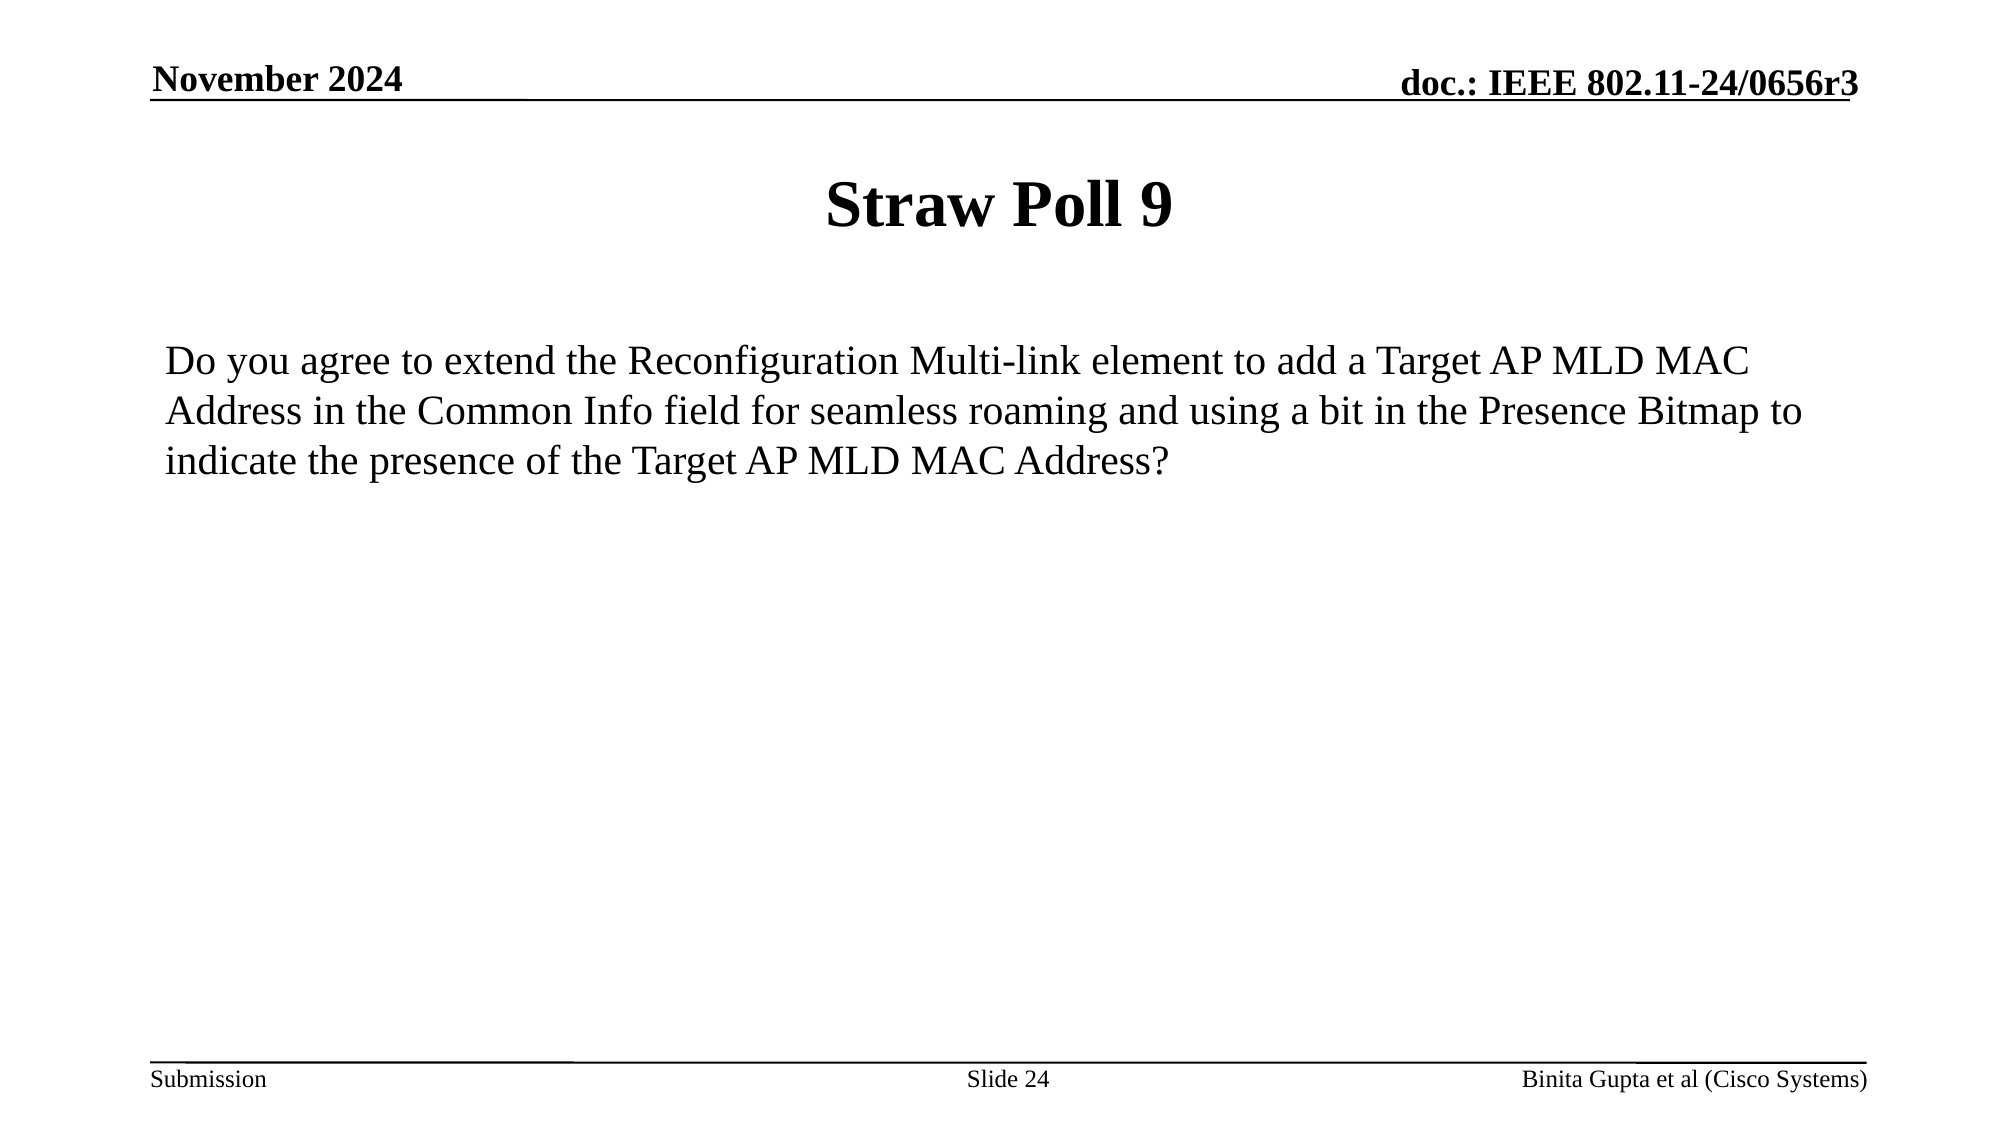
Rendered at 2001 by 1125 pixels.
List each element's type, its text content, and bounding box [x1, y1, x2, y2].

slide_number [152, 54, 563, 100]
list Do you agree to extend the Reconfiguration Multi-link element to add a Target AP MLD MAC Address in the Common Info field for seamless roaming and using a bit in the Presence Bitmap to indicate the presence of the Target AP MLD MAC Address? [149, 324, 1850, 1000]
title Straw Poll 9 [149, 112, 1850, 288]
footer Binita Gupta et al (Cisco Systems) [1171, 1061, 1869, 1093]
slide_number Slide 24 [950, 1061, 1067, 1123]
